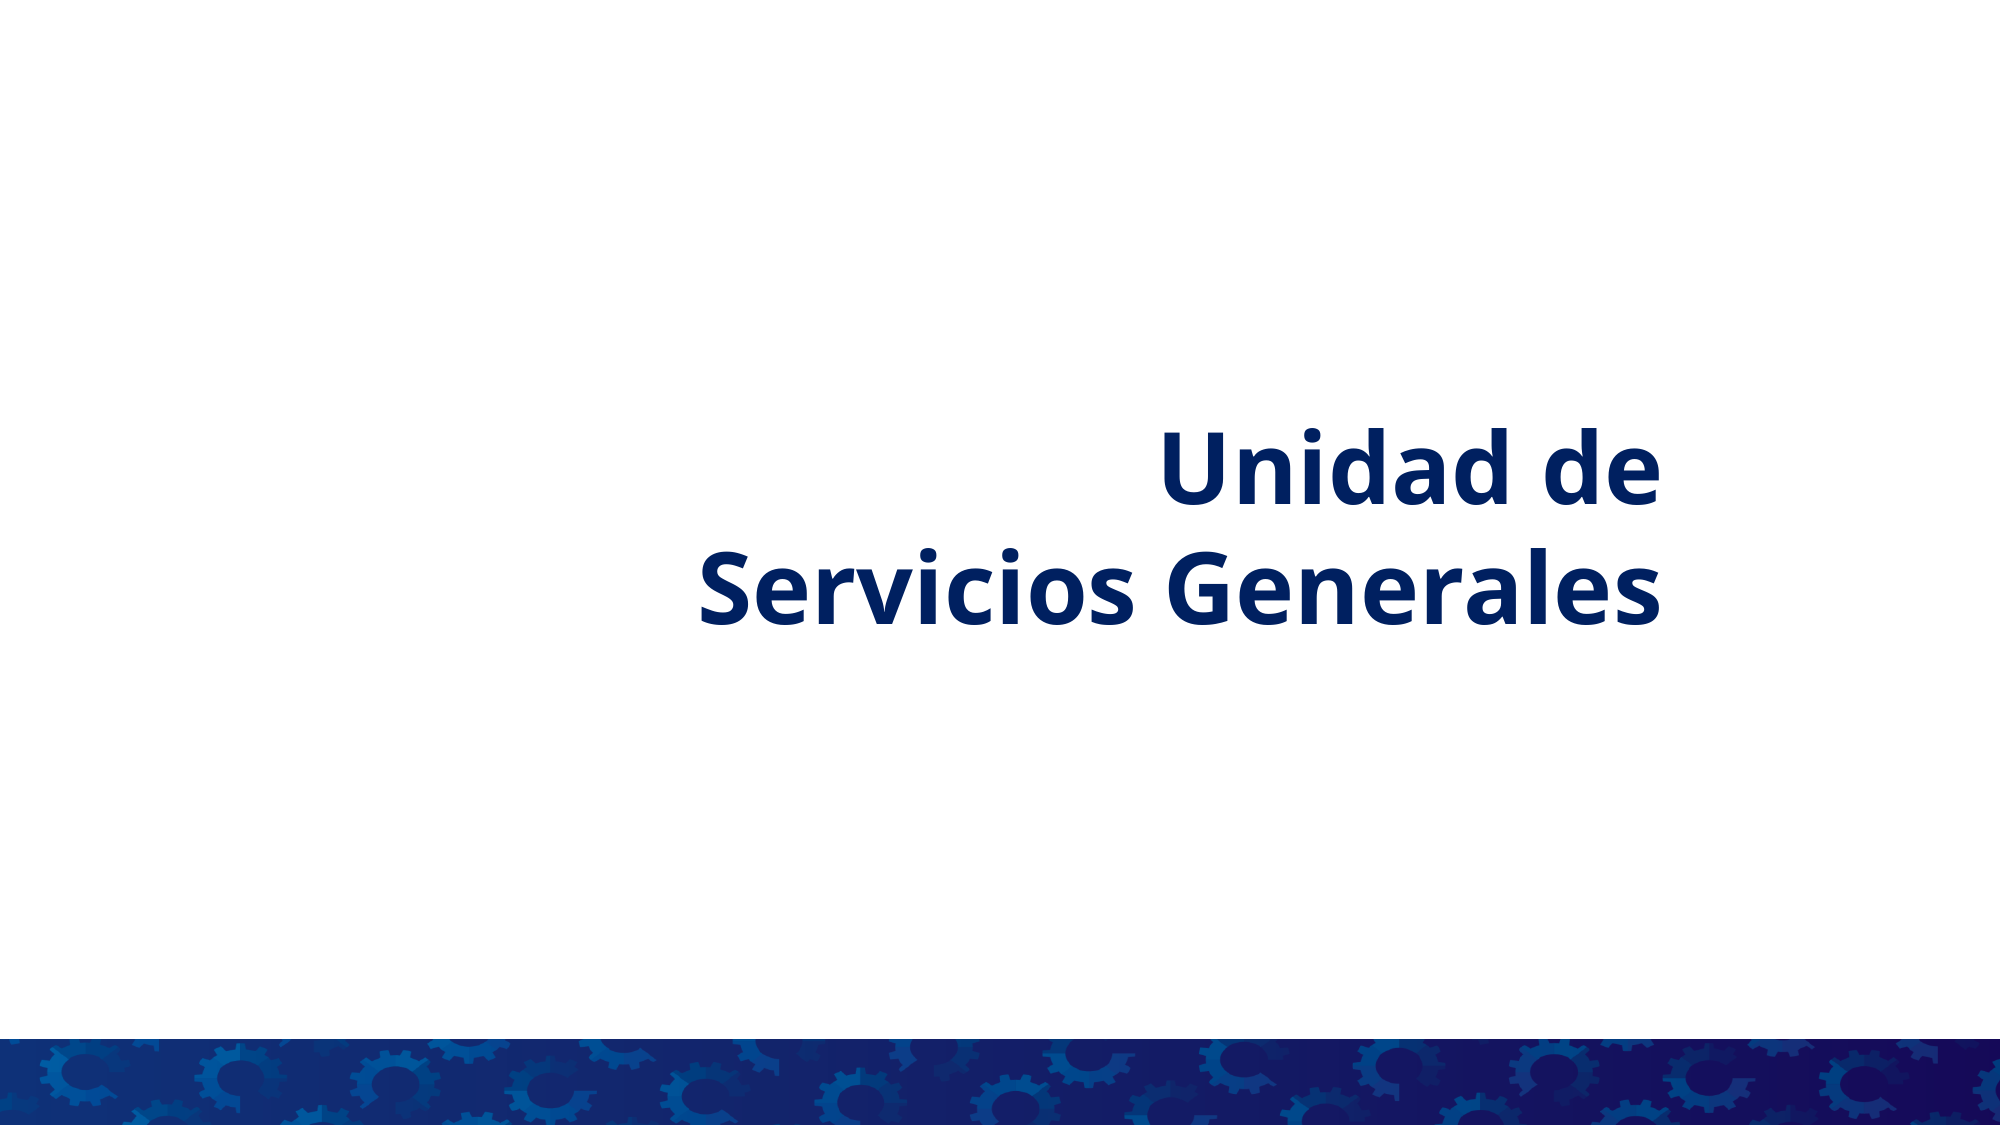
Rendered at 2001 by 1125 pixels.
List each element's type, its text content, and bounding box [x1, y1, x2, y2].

text_box Unidad de Servicios Generales [251, 397, 1705, 652]
picture [0, 1039, 2000, 1125]
